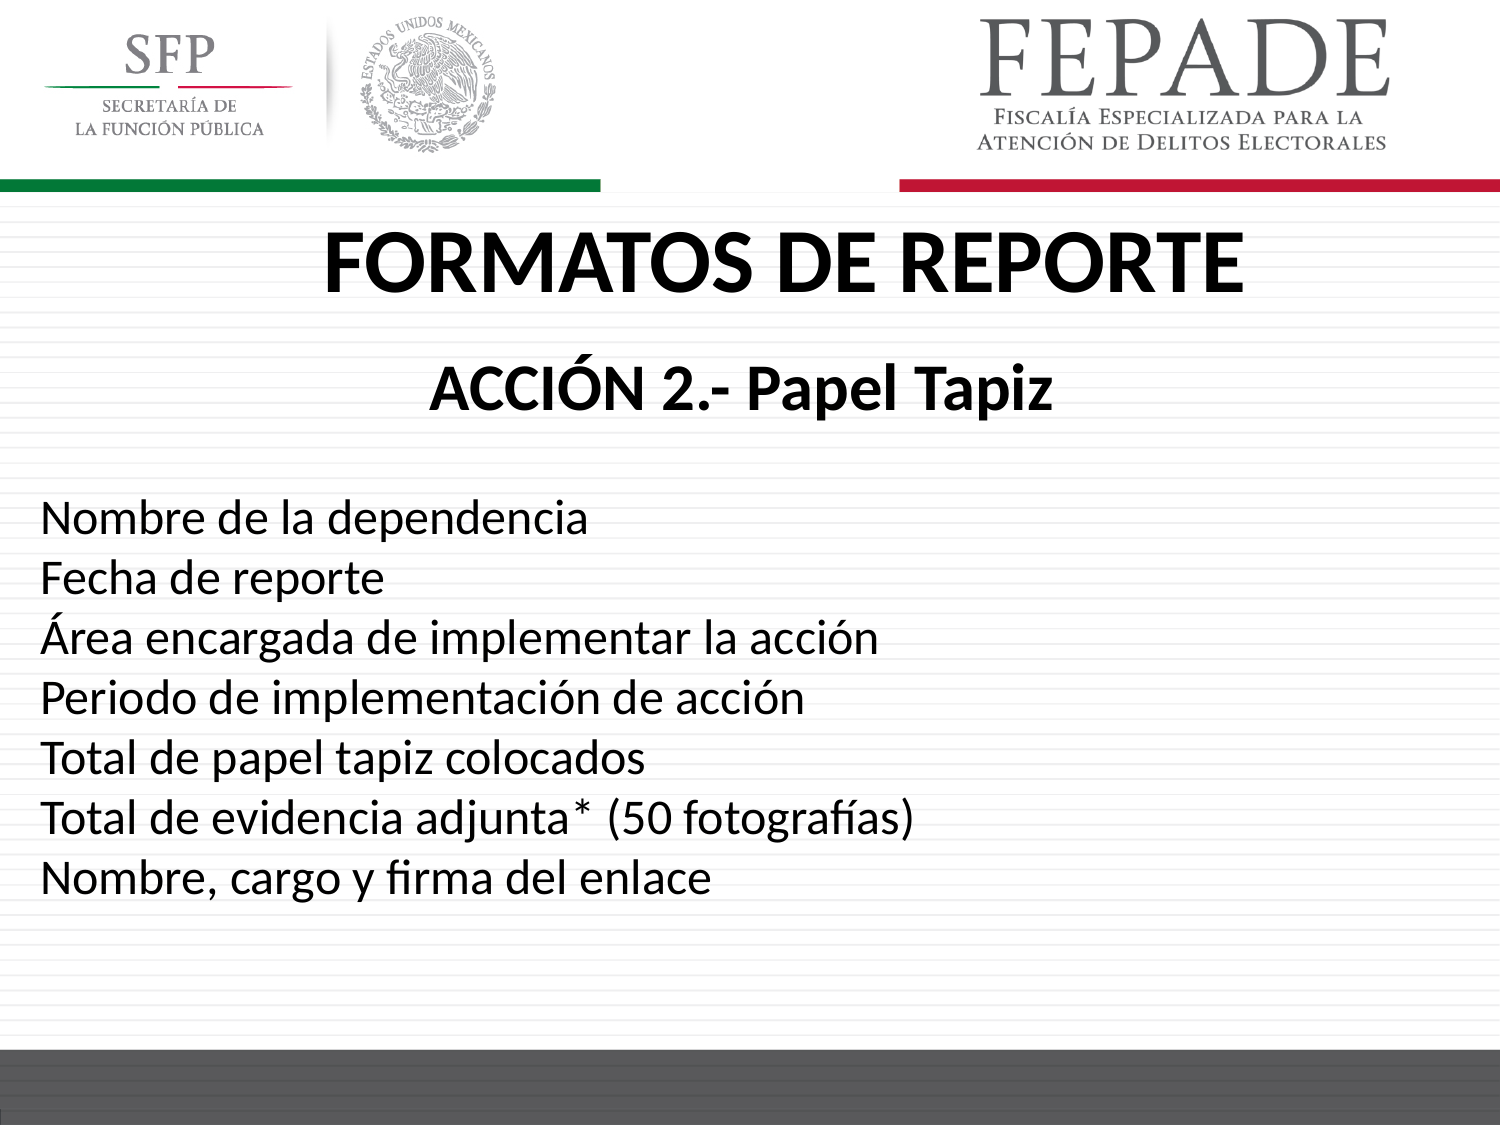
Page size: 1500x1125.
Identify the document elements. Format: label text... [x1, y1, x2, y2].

text_box ACCIÓN 2.- Papel Tapiz Nombre de la dependencia Fecha de reporte Área encargada de implementar la acción Periodo de implementación de acción Total de papel tapiz colocados Total de evidencia adjunta* (50 fotografías) Nombre, cargo y firma del enlace [25, 276, 1459, 1125]
text_box FORMATOS DE REPORTE [253, 193, 1317, 276]
picture [0, 0, 1500, 1125]
